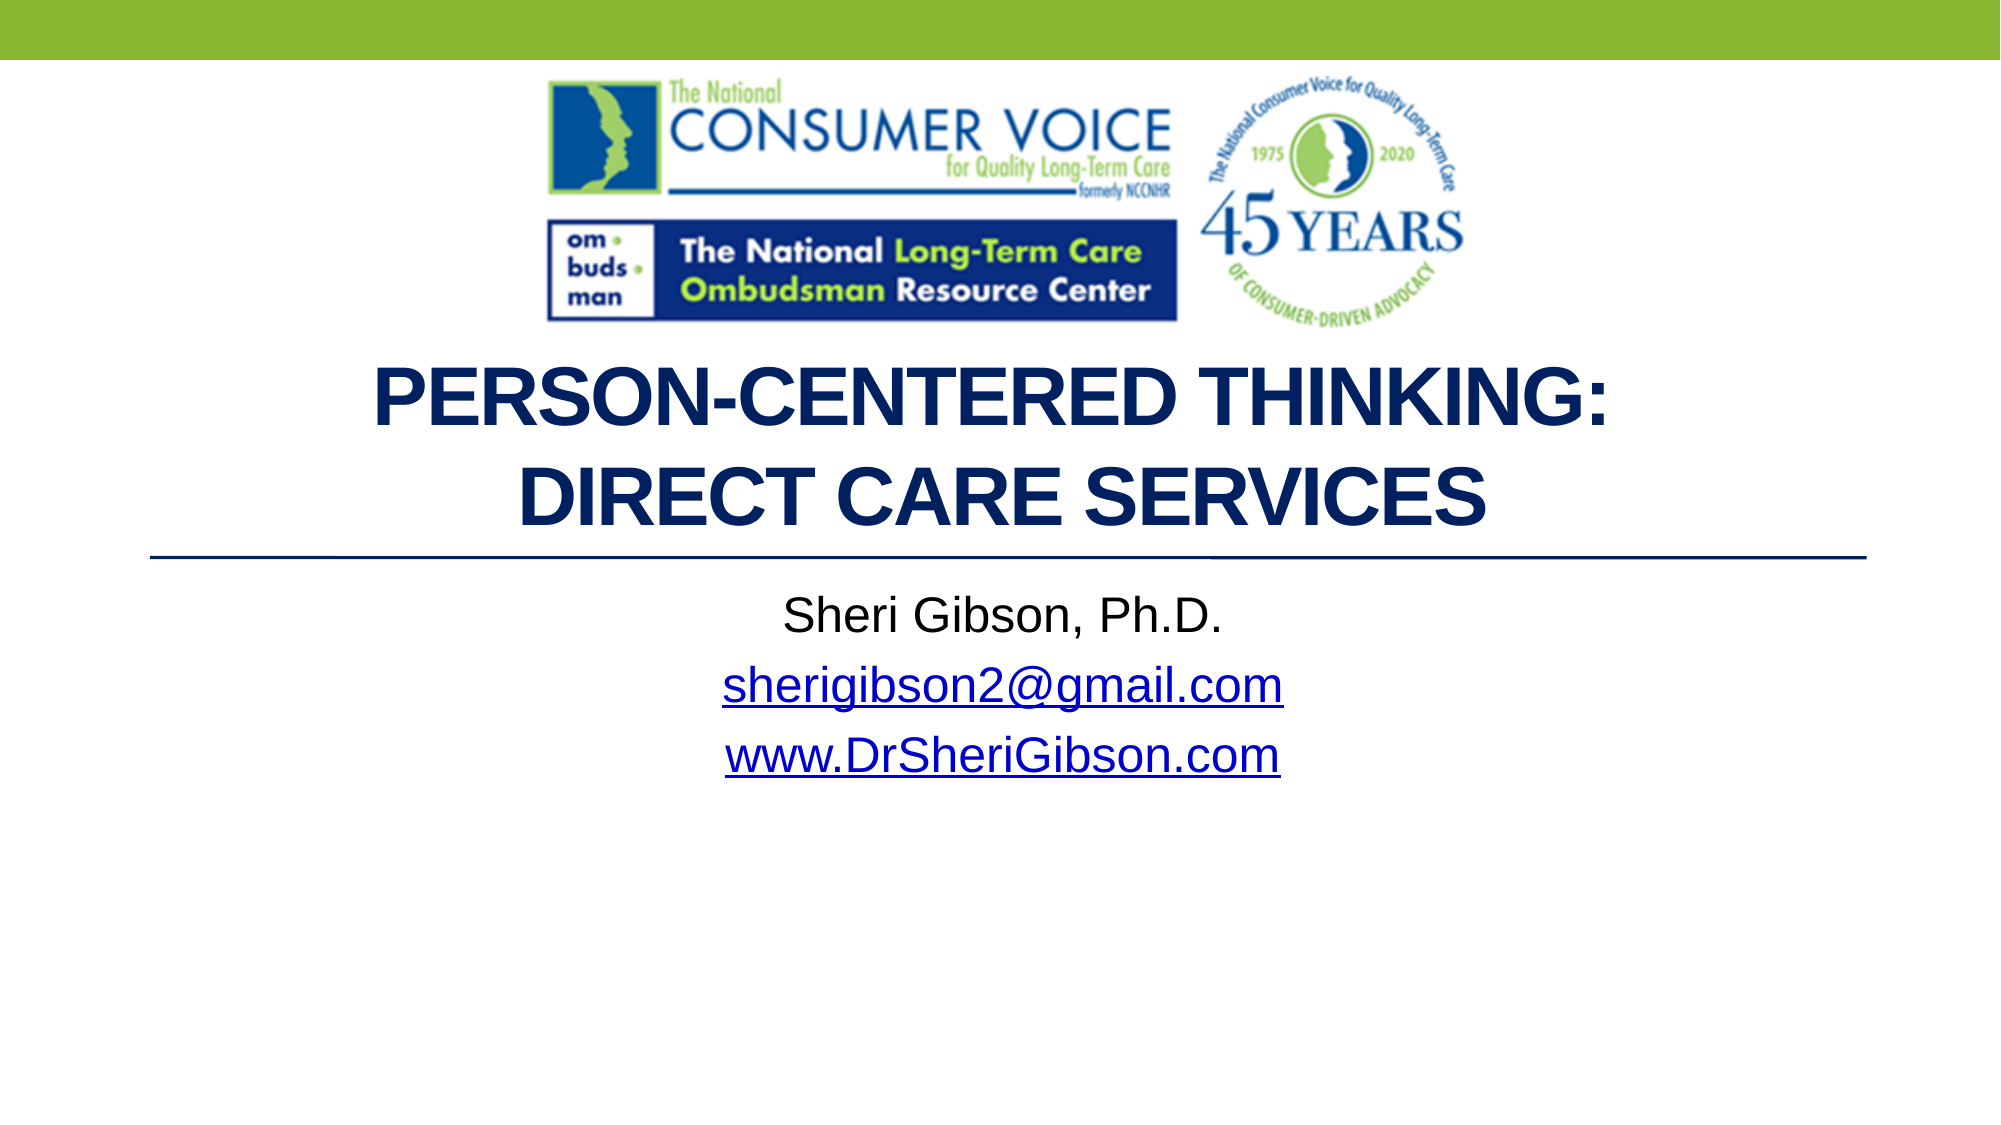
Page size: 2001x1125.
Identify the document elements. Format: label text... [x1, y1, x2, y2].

picture [537, 65, 1469, 336]
title Person-centered thinking: direct care services [150, 330, 1857, 550]
subtitle Sheri Gibson, Ph.D. sherigibson2@gmail.com www.DrSheriGibson.com [149, 574, 1857, 813]
